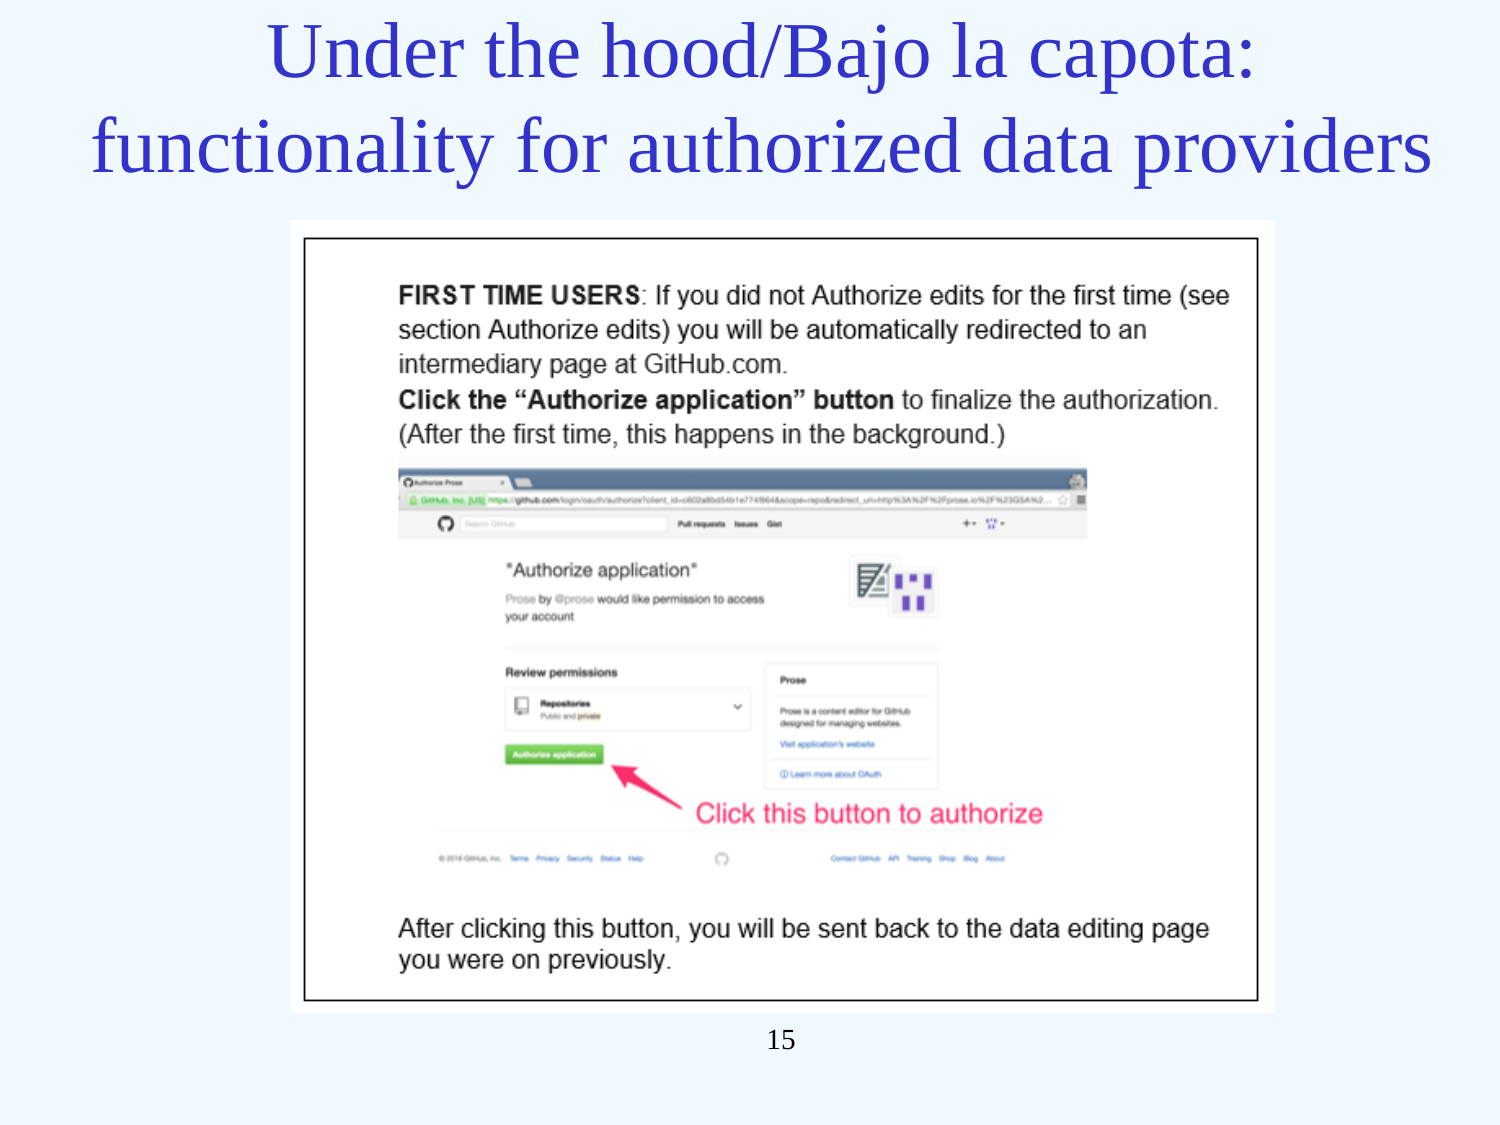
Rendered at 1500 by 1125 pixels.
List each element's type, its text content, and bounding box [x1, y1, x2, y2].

slide_number 15 [624, 1022, 938, 1088]
title Under the hood/Bajo la capota: functionality for authorized data providers [62, 0, 1464, 188]
picture [291, 220, 1276, 1014]
